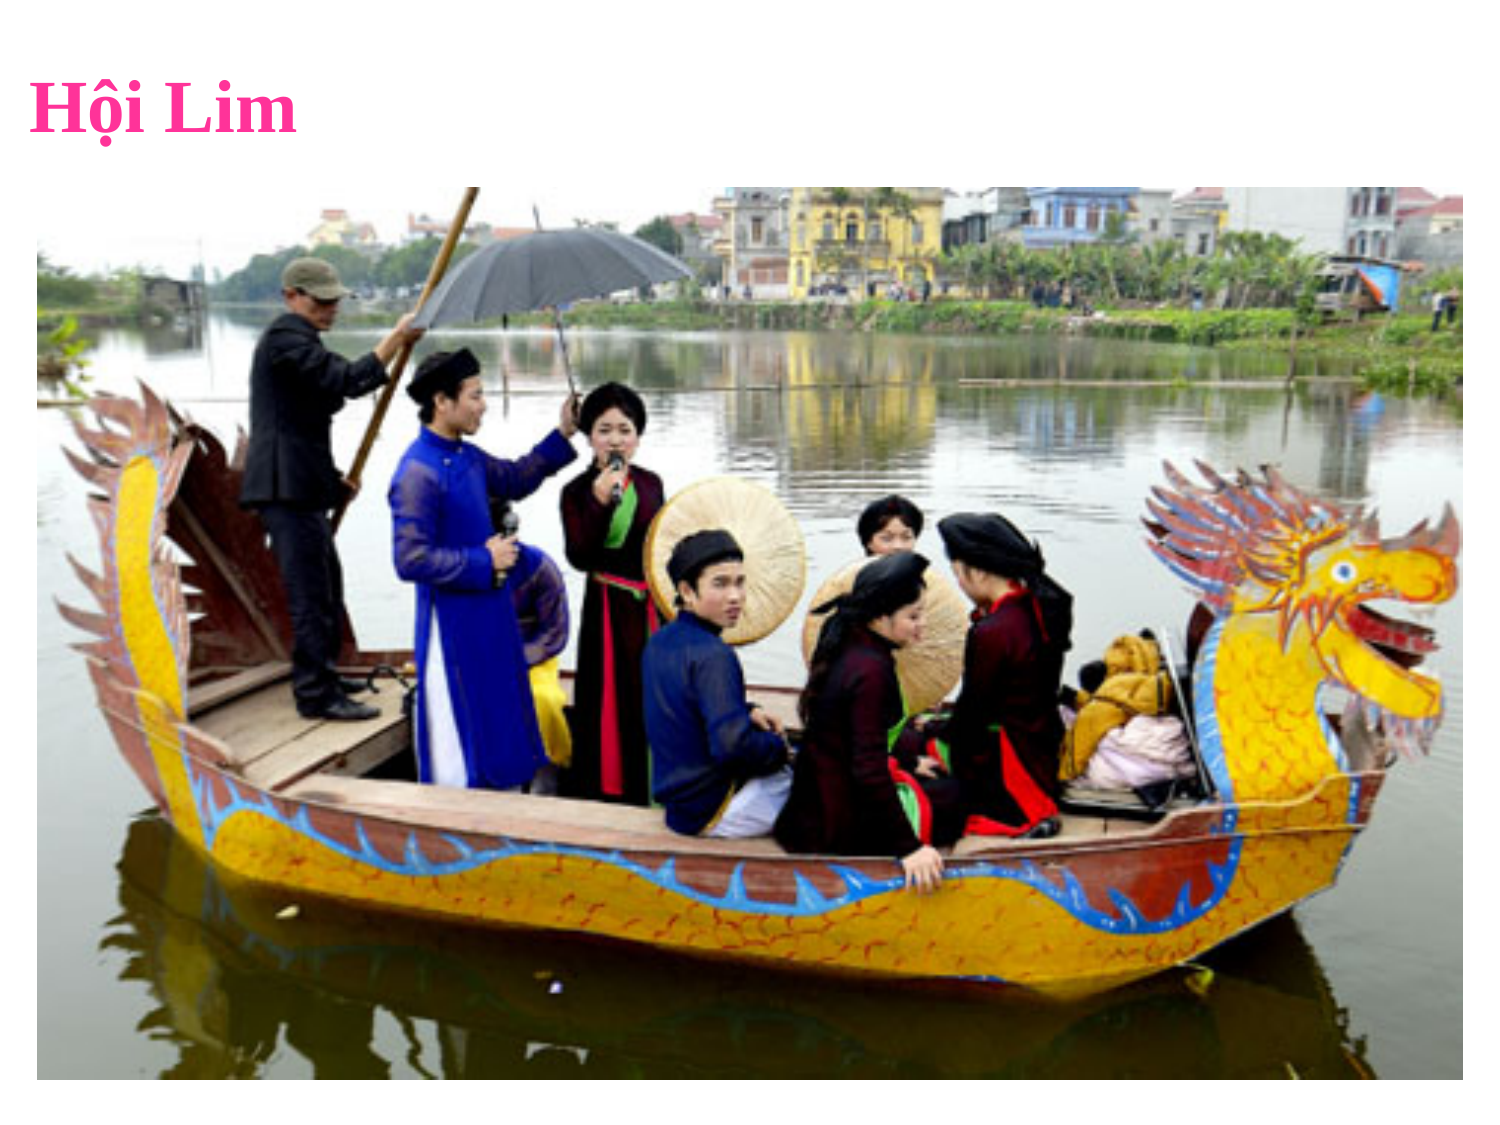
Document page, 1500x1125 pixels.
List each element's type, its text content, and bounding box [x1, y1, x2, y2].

text_box Hội Lim [14, 49, 733, 155]
picture [36, 187, 1463, 1081]
